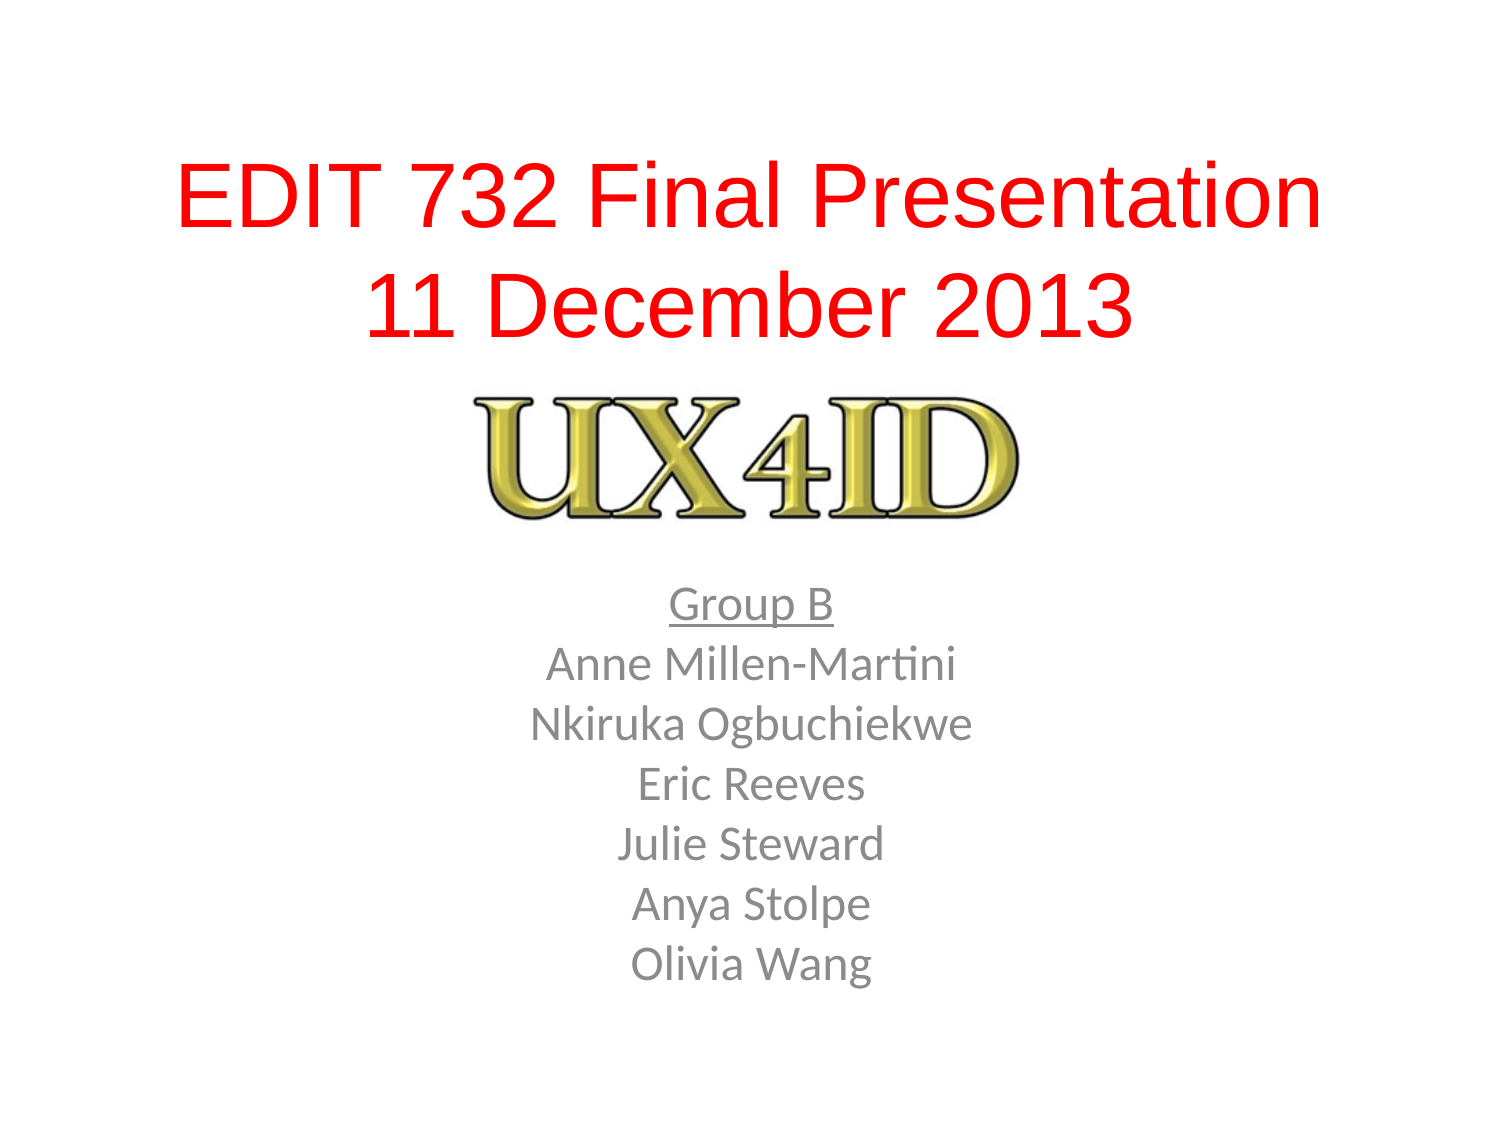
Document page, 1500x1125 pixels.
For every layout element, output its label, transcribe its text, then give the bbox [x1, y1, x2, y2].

title EDIT 732 Final Presentation 11 December 2013 [112, 87, 1388, 404]
subtitle Group B Anne Millen-Martini Nkiruka Ogbuchiekwe Eric Reeves Julie Steward Anya Stolpe Olivia Wang [226, 562, 1277, 997]
picture [412, 376, 1092, 537]
